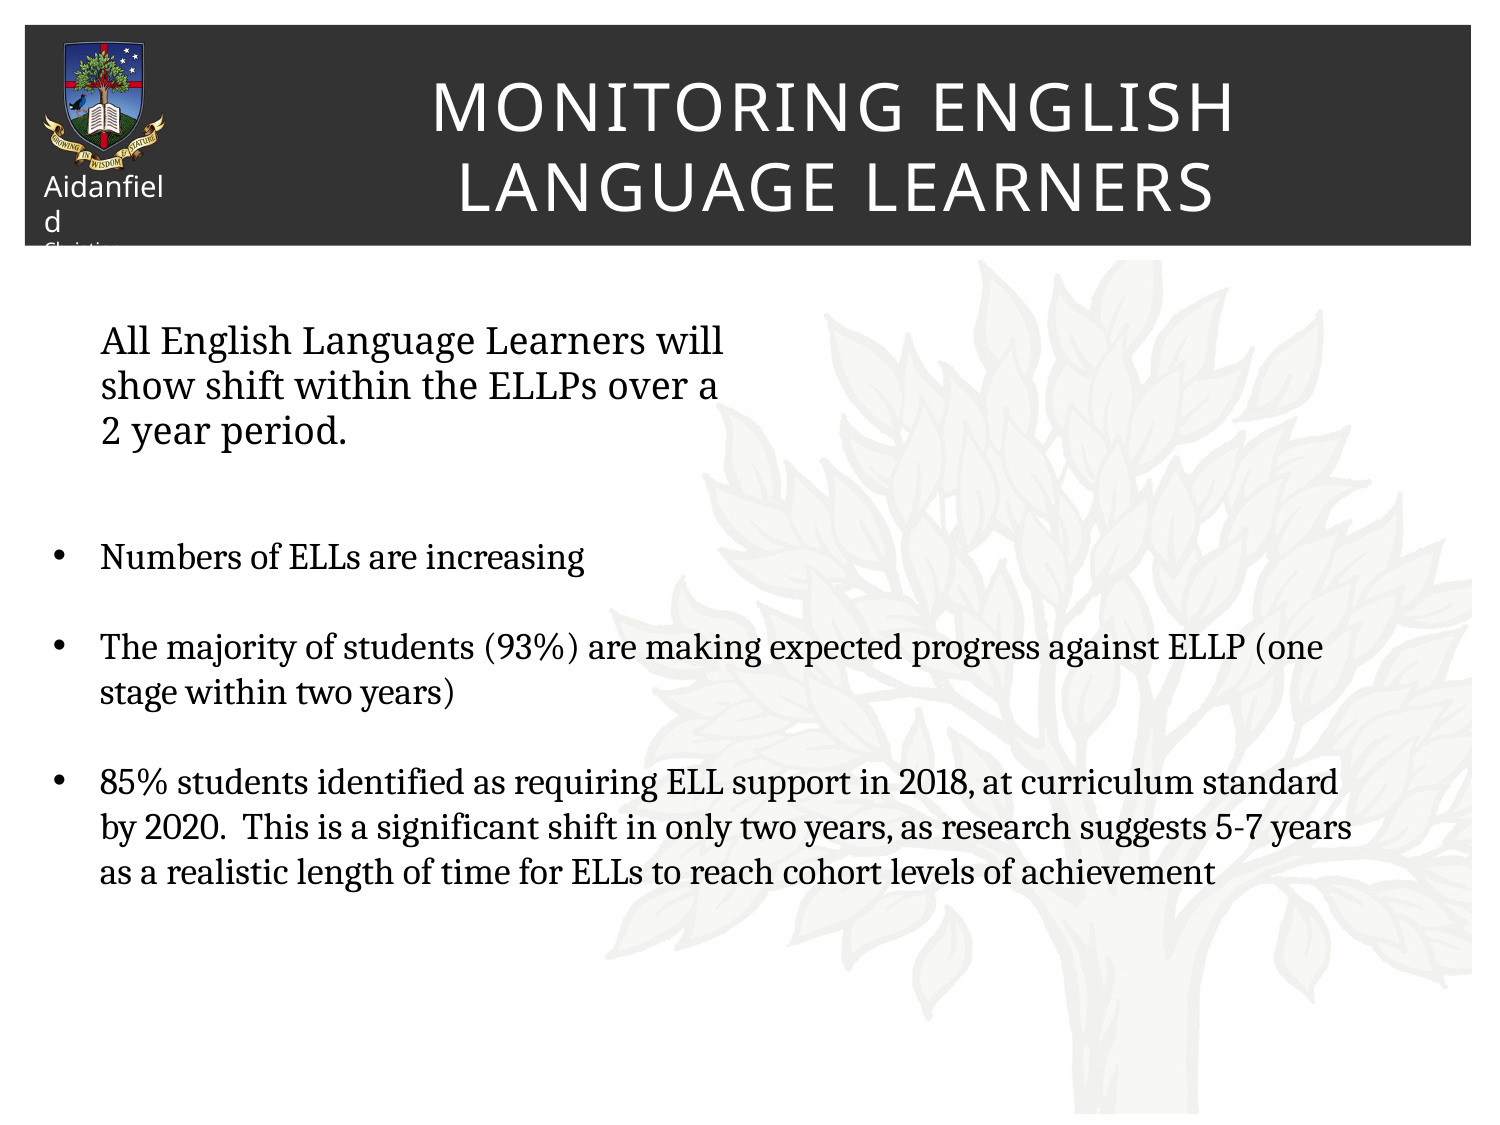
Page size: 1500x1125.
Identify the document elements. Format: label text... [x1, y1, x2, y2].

text_box Numbers of ELLs are increasing The majority of students (93%) are making expected progress against ELLP (one stage within two years) 85% students identified as requiring ELL support in 2018, at curriculum standard by 2020. This is a significant shift in only two years, as research suggests 5-7 years as a realistic length of time for ELLs to reach cohort levels of achievement [38, 524, 1395, 900]
table_cell Below [191, 260, 1472, 1114]
text_box All English Language Learners will show shift within the ELLPs over a 2 year period. [85, 310, 750, 460]
picture [34, 35, 174, 179]
title Monitoring English Language LEarners [234, 58, 1438, 232]
